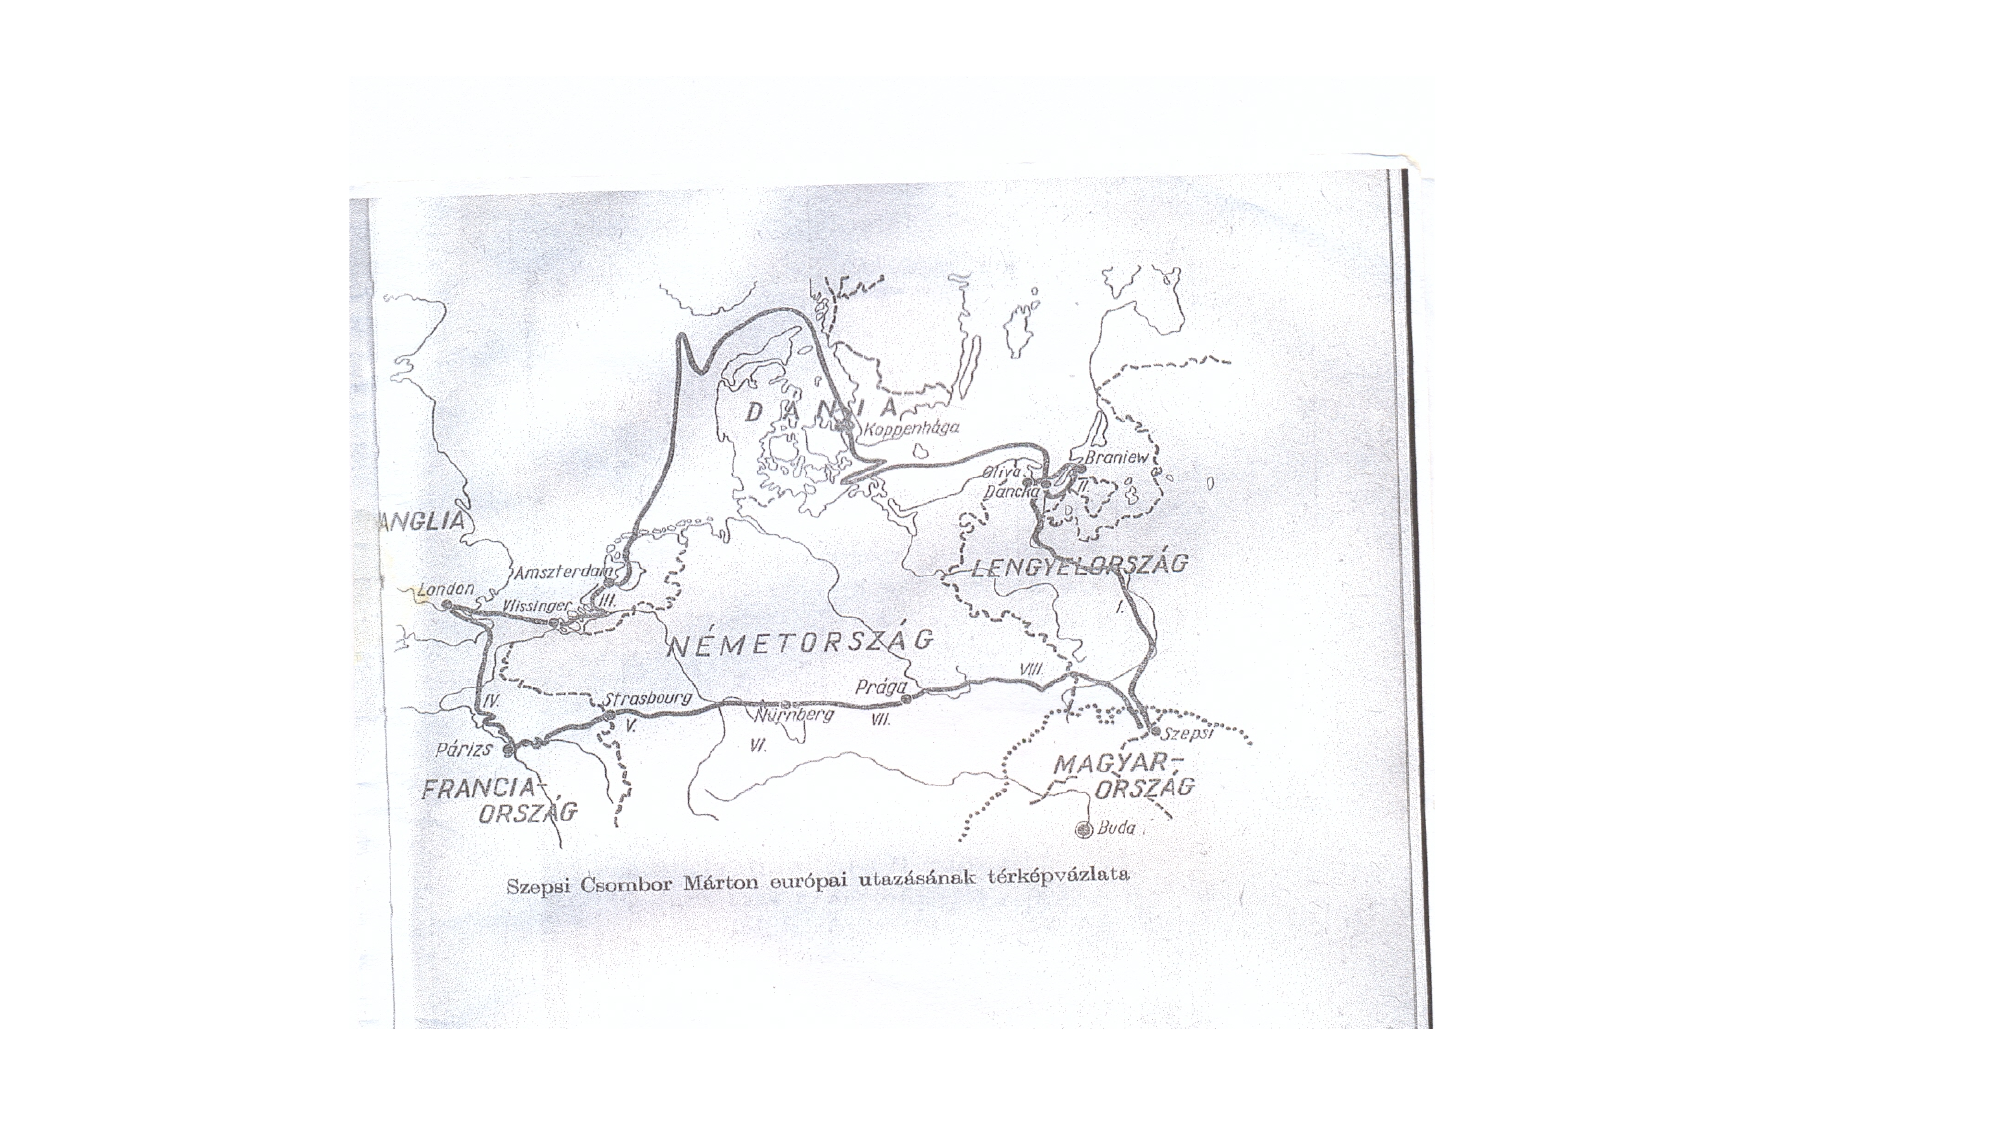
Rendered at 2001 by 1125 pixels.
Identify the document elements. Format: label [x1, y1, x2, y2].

list [349, 76, 1435, 1029]
